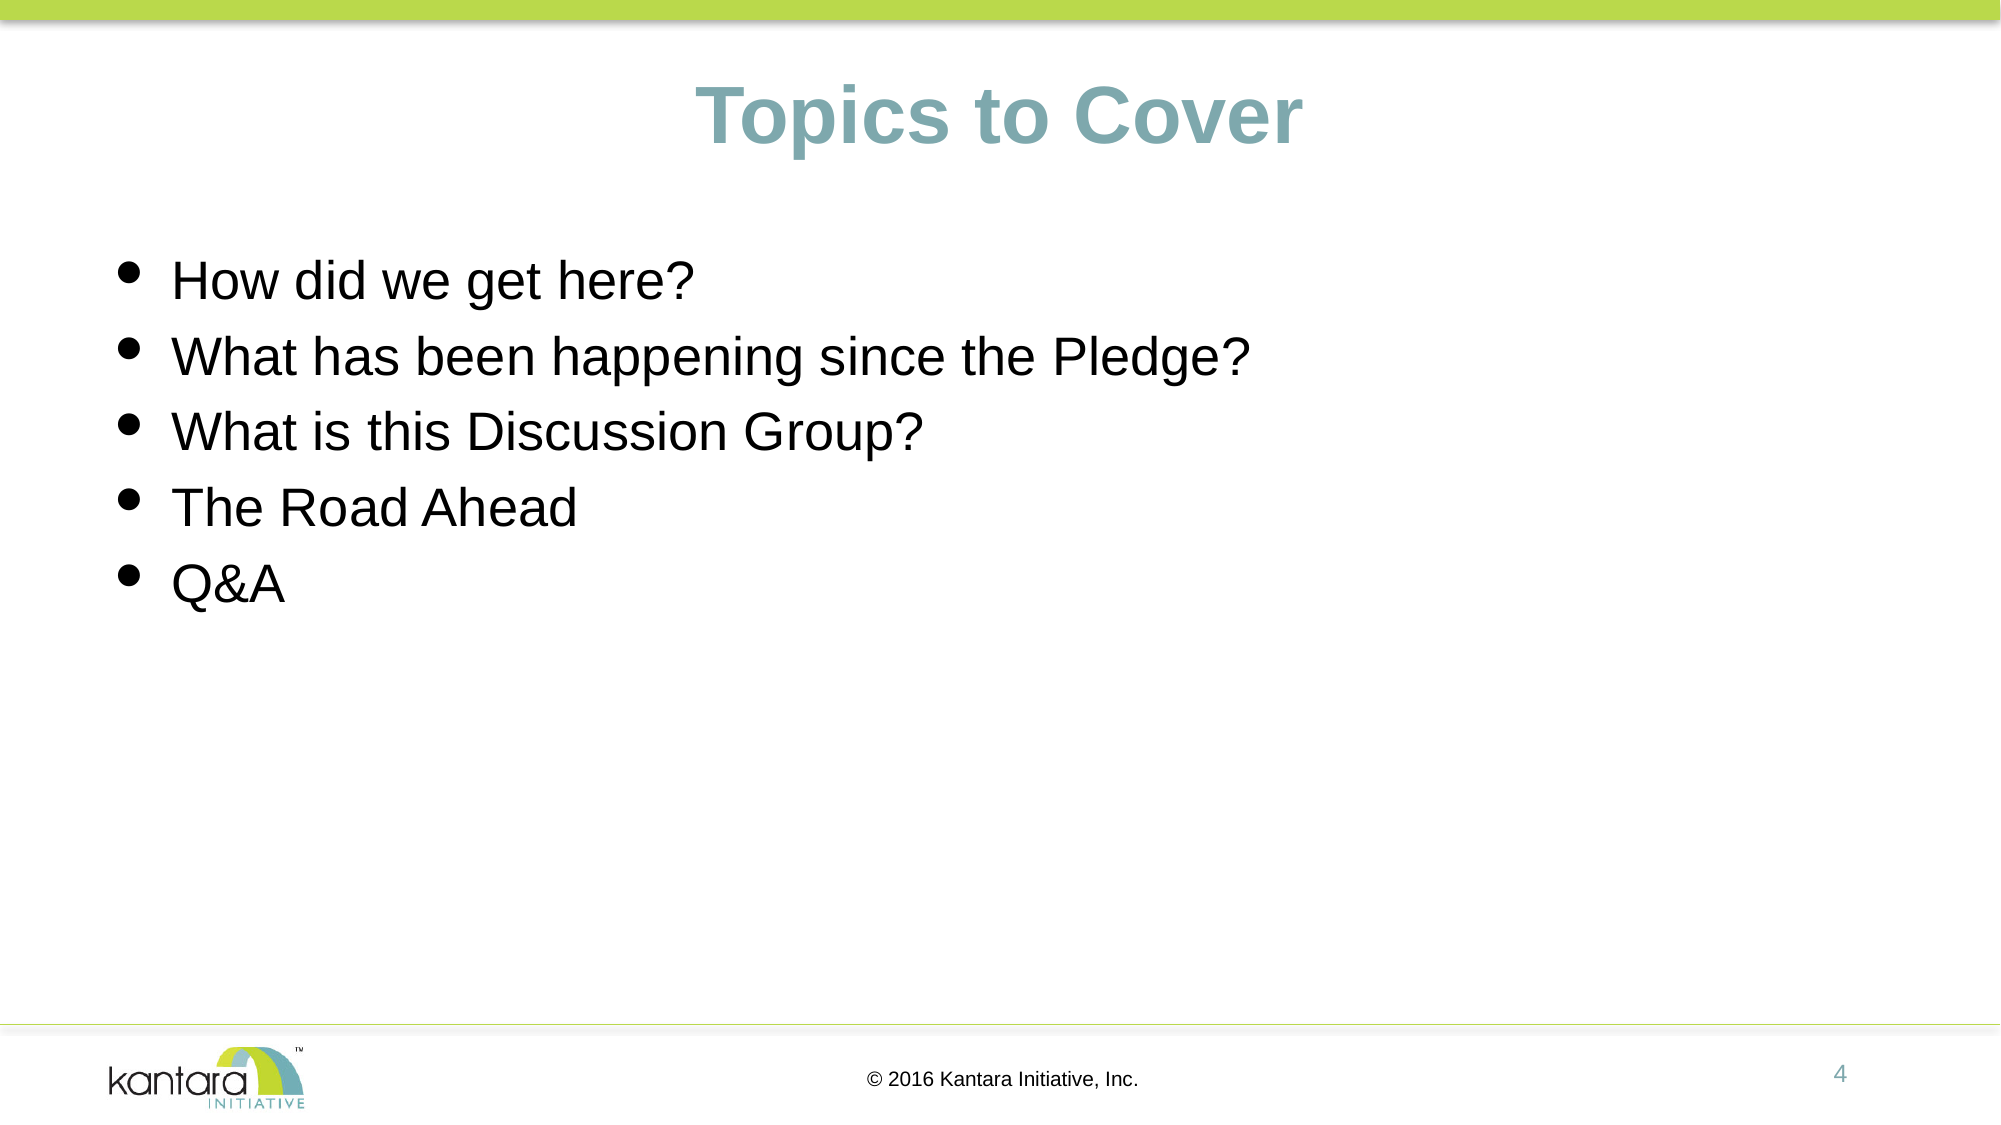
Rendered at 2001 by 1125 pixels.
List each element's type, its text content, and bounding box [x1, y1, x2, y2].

title Topics to Cover [99, 24, 1900, 199]
slide_number 4 [1412, 1042, 1863, 1103]
list How did we get here? What has been happening since the Pledge? What is this Discussion Group? The Road Ahead Q&A [99, 237, 1900, 1000]
picture [99, 1037, 313, 1120]
